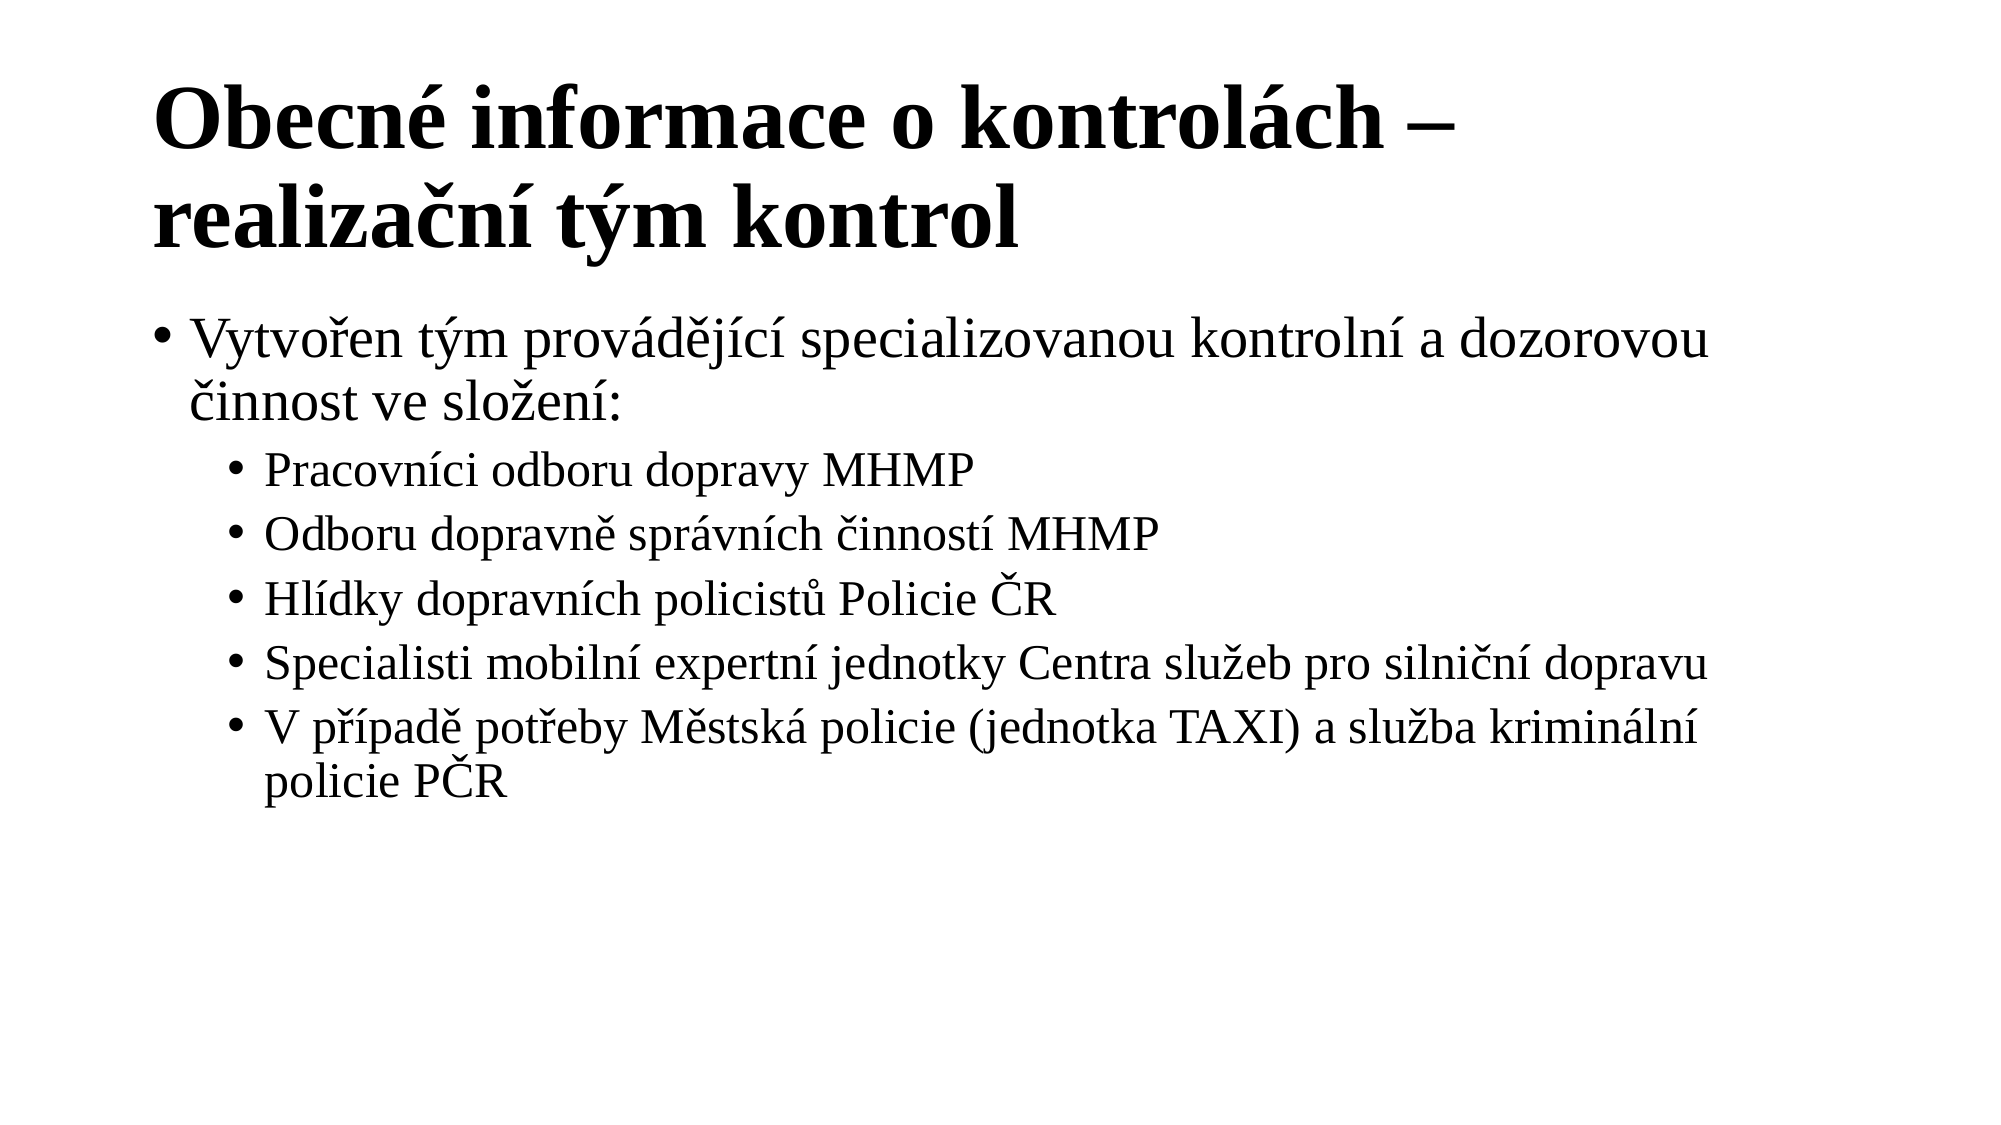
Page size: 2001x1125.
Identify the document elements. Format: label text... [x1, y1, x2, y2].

title Obecné informace o kontrolách – realizační tým kontrol [137, 59, 1863, 278]
list Vytvořen tým provádějící specializovanou kontrolní a dozorovou činnost ve složení: Pracovníci odboru dopravy MHMP Odboru dopravně správních činností MHMP Hlídky dopravních policistů Policie ČR Specialisti mobilní expertní jednotky Centra služeb pro silniční dopravu V případě potřeby Městská policie (jednotka TAXI) a služba kriminální policie PČR [137, 299, 1863, 1014]
